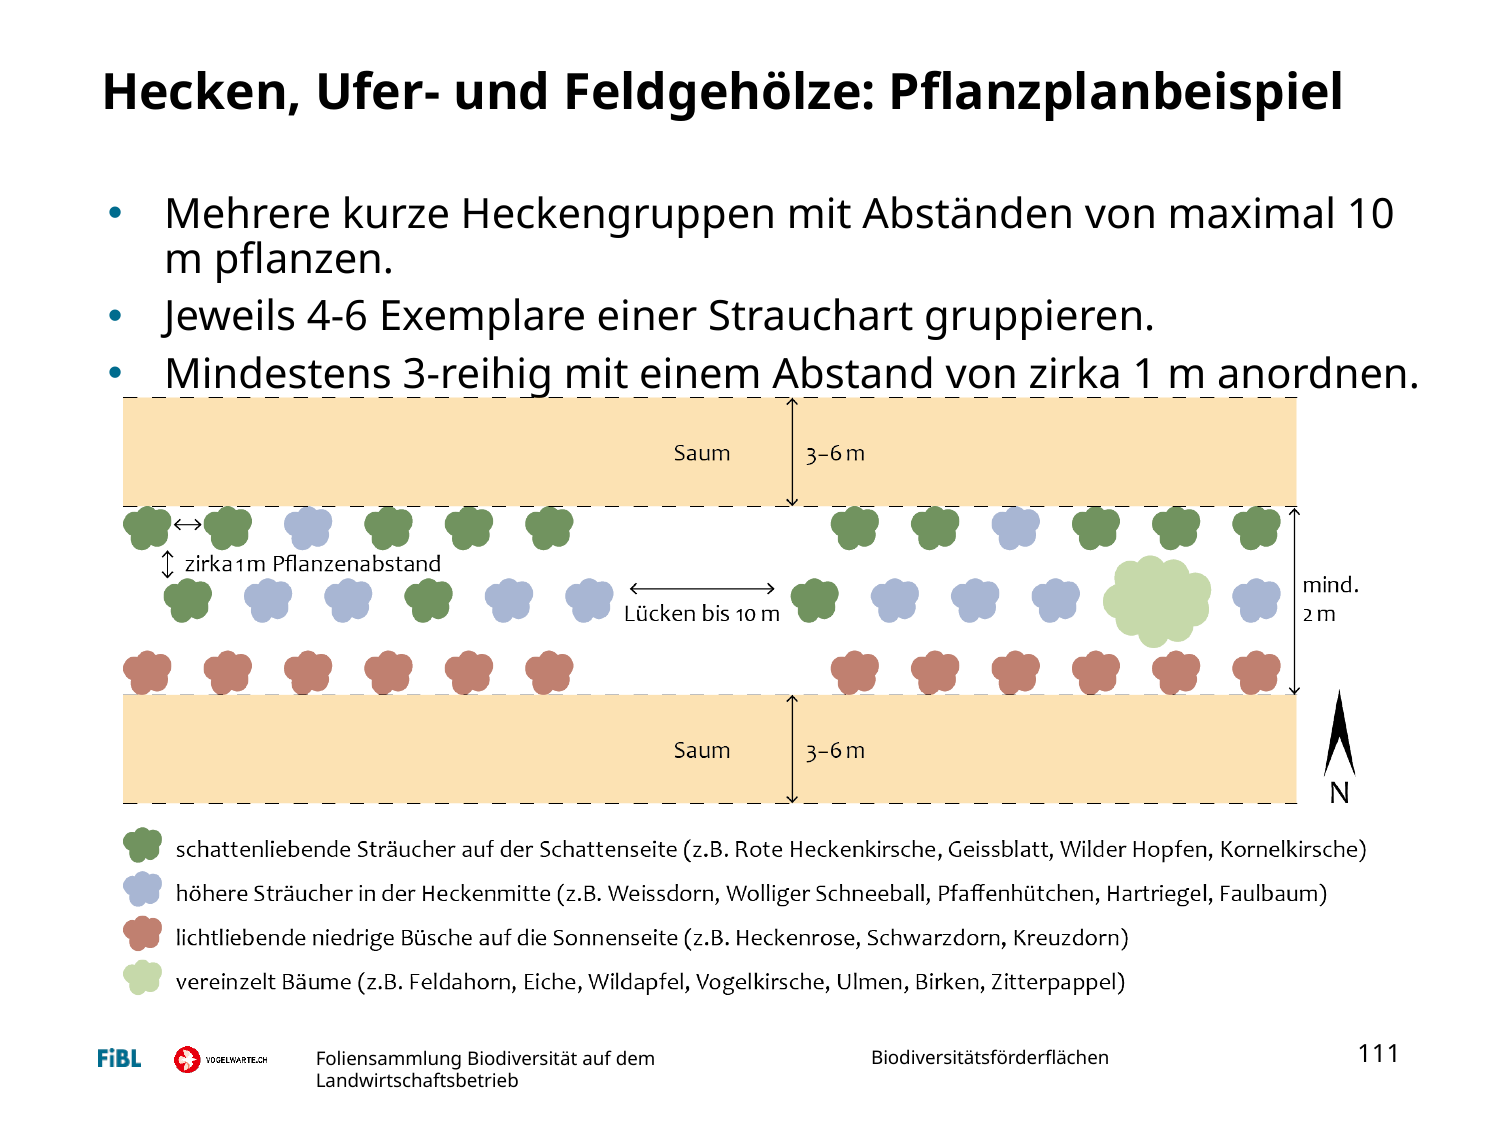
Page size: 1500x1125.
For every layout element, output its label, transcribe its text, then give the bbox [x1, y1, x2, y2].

title Hecken, Ufer- und Feldgehölze: Pflanzplanbeispiel [101, 66, 1459, 170]
slide_number 111 [1270, 1020, 1401, 1080]
text_box Mehrere kurze Heckengruppen mit Abständen von maximal 10 m pflanzen. Jeweils 4-6 Exemplare einer Strauchart gruppieren. Mindestens 3-reihig mit einem Abstand von zirka 1 m anordnen. [92, 184, 1444, 405]
picture [174, 1046, 267, 1073]
picture [123, 397, 1387, 996]
picture [98, 1048, 141, 1067]
